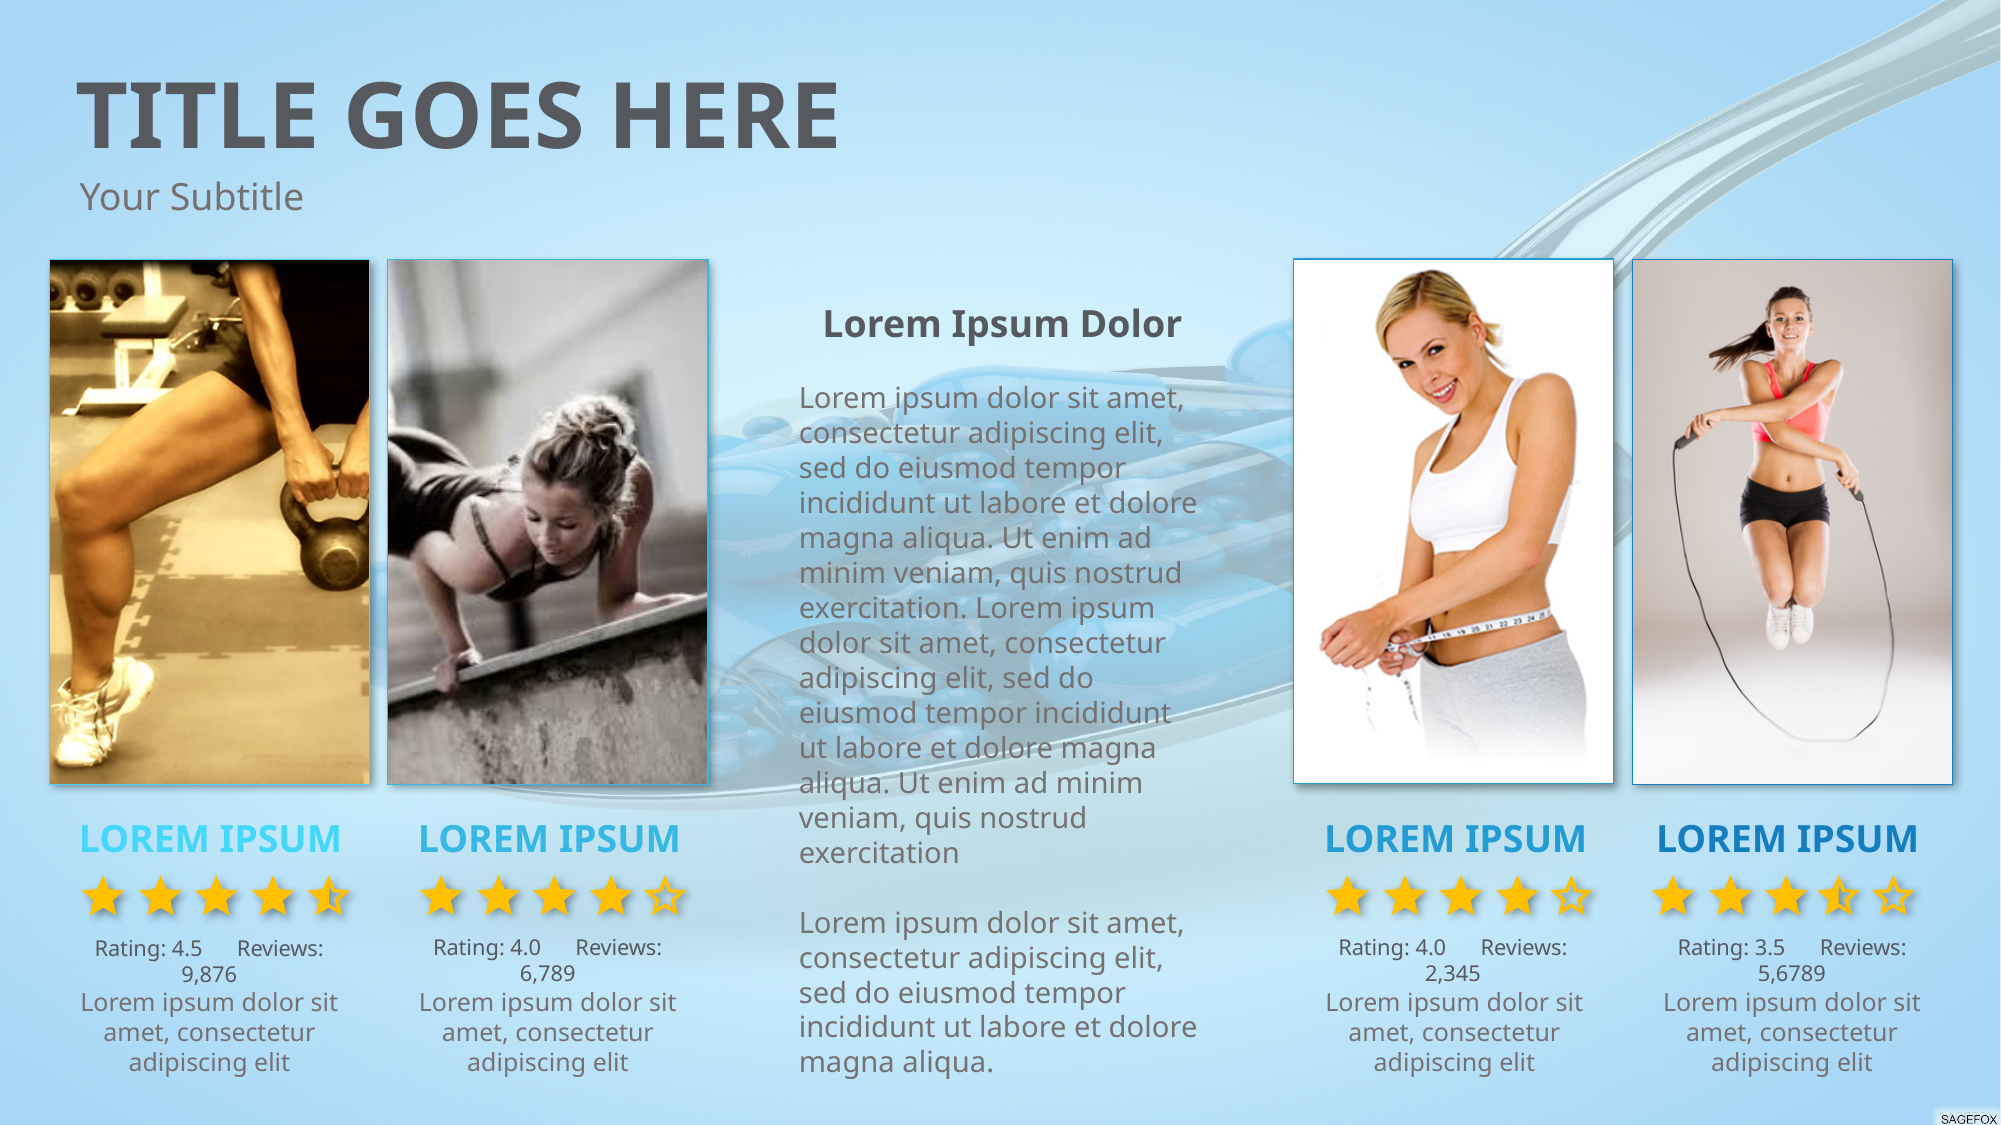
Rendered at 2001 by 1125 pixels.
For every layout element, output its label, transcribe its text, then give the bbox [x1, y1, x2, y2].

text_box [194, 875, 238, 916]
text_box [251, 875, 295, 916]
text_box [1651, 874, 1695, 916]
text_box Rating: 4.0 Reviews: 6,789 [387, 926, 709, 994]
text_box [48, 259, 371, 786]
text_box LOREM IPSUM [1637, 809, 1938, 865]
text_box [139, 875, 182, 916]
text_box [477, 874, 520, 916]
text_box Rating: 4.5 Reviews: 9,876 [49, 926, 370, 994]
text_box Rating: 4.0 Reviews: 2,345 [1293, 926, 1614, 994]
text_box [589, 874, 633, 916]
text_box LOREM IPSUM [1305, 809, 1606, 865]
text_box Lorem Ipsum Dolor Lorem ipsum dolor sit amet, consectetur adipiscing elit, sed do eiusmod tempor incididunt ut labore et dolore magna aliqua. Ut enim ad minim veniam, quis nostrud exercitation. Lorem ipsum dolor sit amet, consectetur adipiscing elit, sed do eiusmod tempor incididunt ut labore et dolore magna aliqua. Ut enim ad minim veniam, quis nostrud exercitation Lorem ipsum dolor sit amet, consectetur adipiscing elit, sed do eiusmod tempor incididunt ut labore et dolore magna aliqua. [783, 292, 1221, 1087]
text_box Lorem ipsum dolor sit amet, consectetur adipiscing elit [1294, 981, 1615, 1081]
text_box Lorem ipsum dolor sit amet, consectetur adipiscing elit [49, 994, 370, 1082]
text_box [1495, 874, 1539, 916]
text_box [60, 49, 1020, 227]
text_box Rating: 3.5 Reviews: 5,6789 [1632, 926, 1953, 994]
text_box LOREM IPSUM [399, 809, 700, 865]
text_box [1709, 874, 1752, 916]
text_box [1817, 874, 1860, 916]
text_box [1325, 874, 1369, 916]
text_box [1292, 258, 1614, 785]
text_box [81, 875, 125, 916]
text_box [307, 875, 351, 916]
text_box Lorem ipsum dolor sit amet, consectetur adipiscing elit [1632, 994, 1953, 1081]
text_box [1439, 874, 1482, 916]
text_box [387, 259, 709, 786]
text_box Lorem ipsum dolor sit amet, consectetur adipiscing elit [387, 994, 709, 1081]
text_box [419, 874, 463, 916]
text_box LOREM IPSUM [60, 810, 361, 866]
text_box [1764, 874, 1808, 916]
picture [1938, 1114, 1999, 1125]
text_box [1631, 259, 1953, 786]
text_box [1550, 874, 1593, 916]
text_box [643, 874, 687, 916]
text_box [1383, 874, 1427, 916]
text_box [532, 874, 576, 916]
text_box [1872, 874, 1915, 916]
